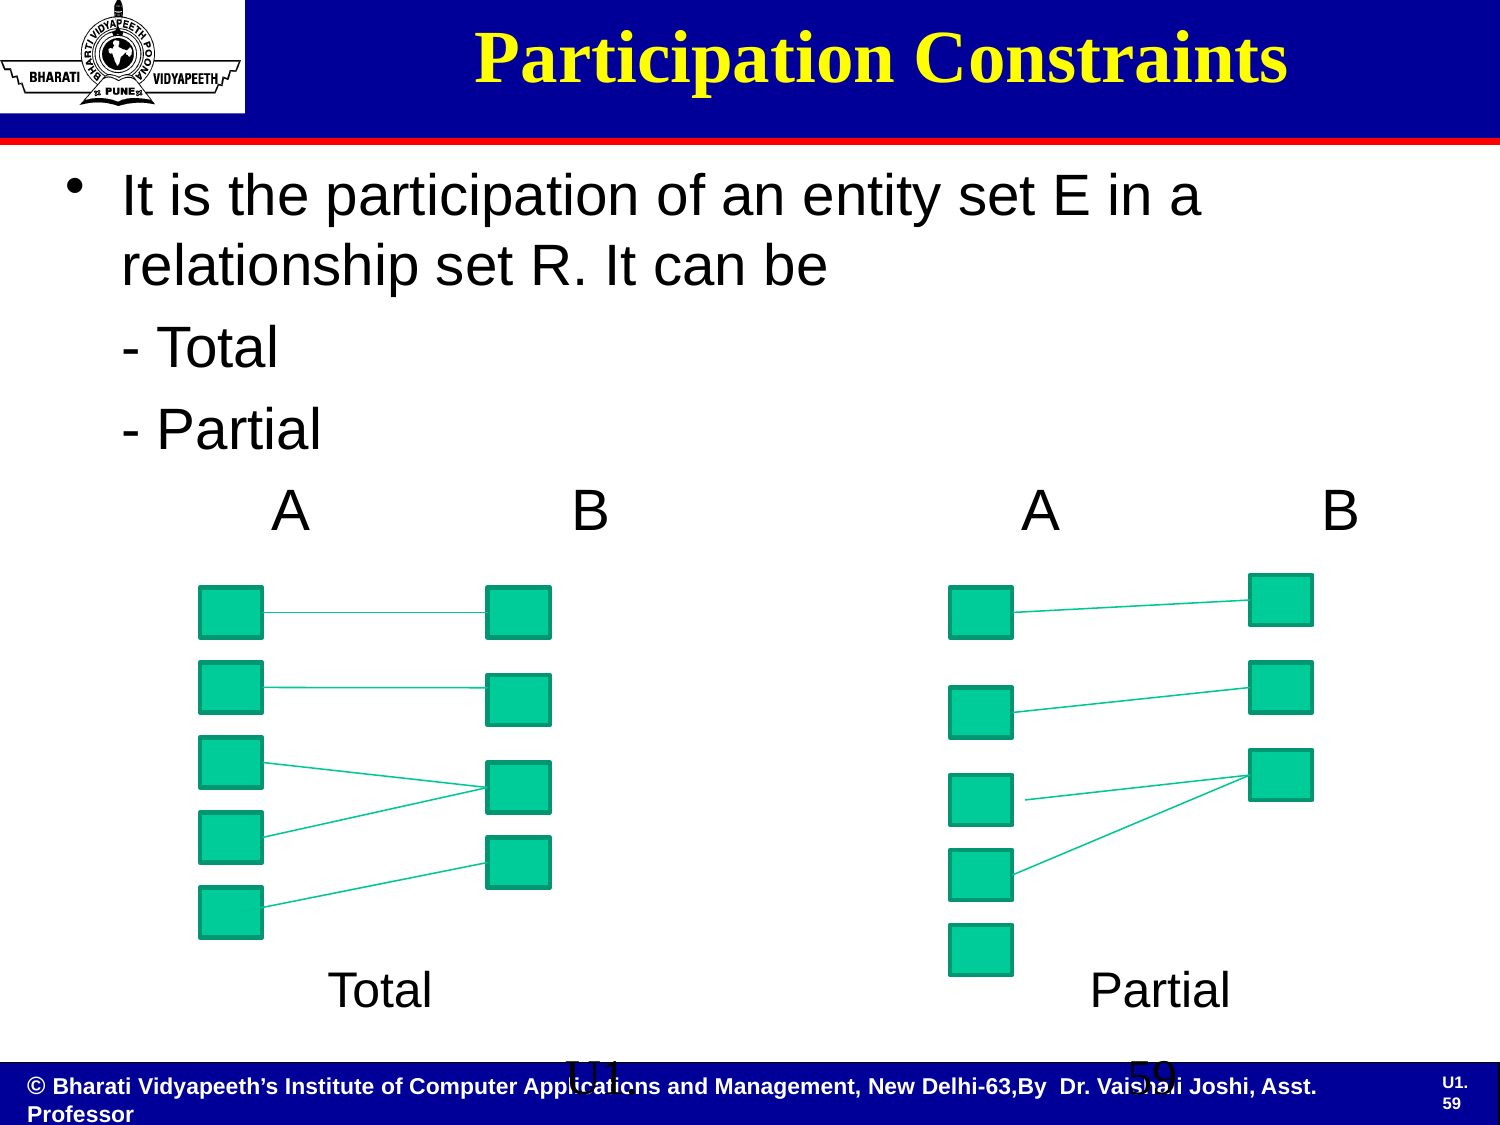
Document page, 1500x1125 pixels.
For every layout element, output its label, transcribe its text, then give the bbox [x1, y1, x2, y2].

text_box [485, 835, 552, 890]
text_box [198, 660, 264, 715]
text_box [1012, 774, 1251, 876]
text_box Partial [1074, 949, 1300, 1025]
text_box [237, 862, 488, 913]
text_box [198, 735, 264, 790]
picture [0, 0, 241, 106]
text_box [948, 773, 1013, 827]
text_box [1012, 687, 1251, 713]
text_box Total [312, 949, 538, 1025]
title Participation Constraints [264, 0, 1500, 134]
text_box [1248, 573, 1314, 627]
list It is the participation of an entity set E in a relationship set R. It can be - Total - Partial A B A B [49, 149, 1463, 1051]
footer U1. [549, 1037, 1025, 1100]
slide_number 59 [1112, 1037, 1425, 1096]
text_box [198, 585, 264, 640]
text_box [1248, 748, 1314, 802]
text_box [485, 760, 552, 815]
text_box [198, 885, 264, 940]
text_box [198, 810, 264, 865]
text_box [262, 787, 488, 838]
text_box [948, 848, 1014, 902]
text_box [485, 673, 552, 727]
text_box [948, 585, 1014, 640]
text_box [948, 685, 1014, 740]
text_box [485, 585, 552, 640]
text_box [1248, 660, 1314, 715]
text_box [262, 762, 488, 787]
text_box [1012, 599, 1251, 613]
text_box [948, 923, 1014, 977]
